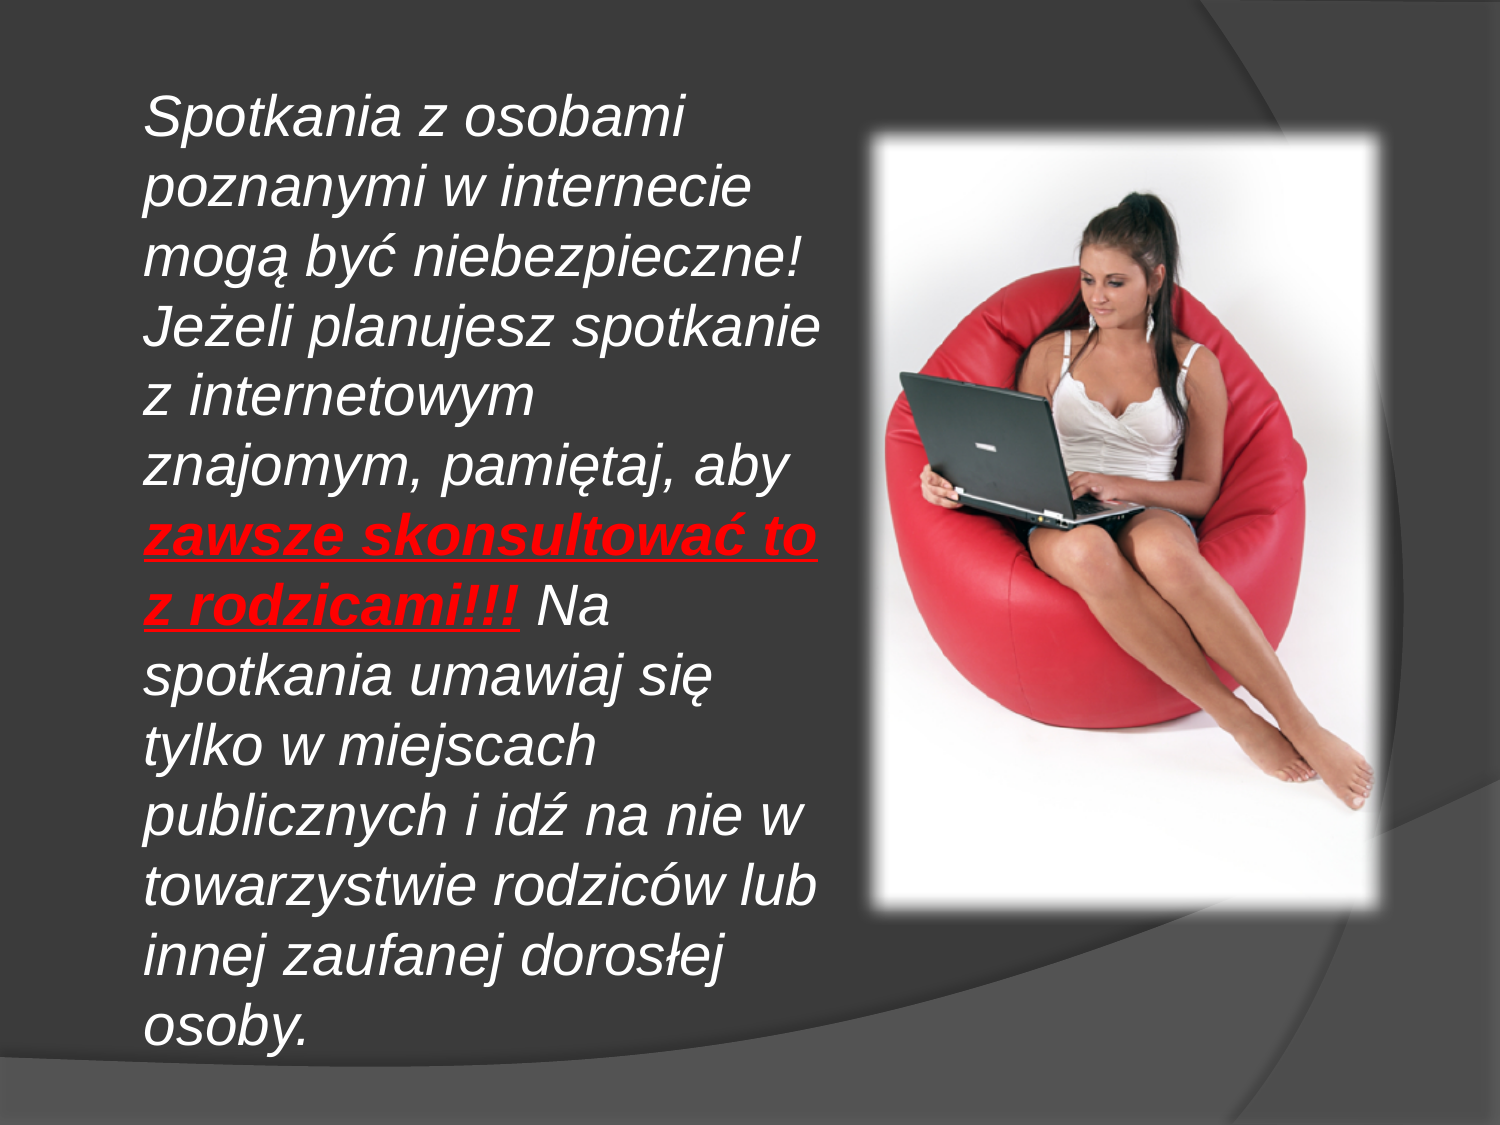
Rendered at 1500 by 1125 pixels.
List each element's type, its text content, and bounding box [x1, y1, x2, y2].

text_box Spotkania z osobami poznanymi w internecie mogą być niebezpieczne! Jeżeli planujesz spotkanie z internetowym znajomym, pamiętaj, aby zawsze skonsultować to z rodzicami!!! Na spotkania umawiaj się tylko w miejscach publicznych i idź na nie w towarzystwie rodziców lub innej zaufanej dorosłej osoby. [128, 70, 844, 1065]
picture [855, 116, 1395, 926]
